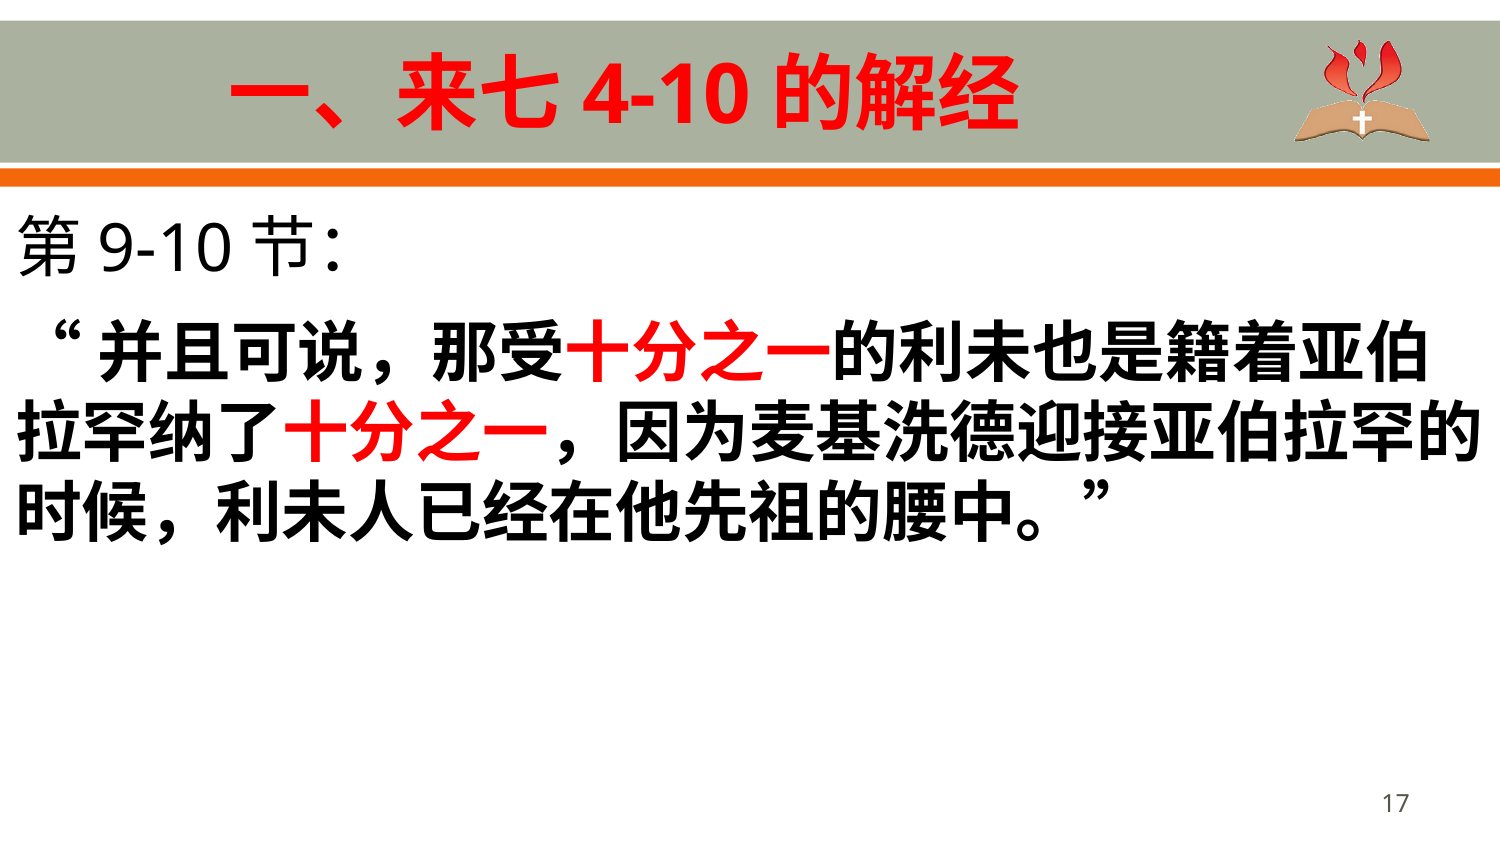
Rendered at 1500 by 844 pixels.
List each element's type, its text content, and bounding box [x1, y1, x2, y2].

slide_number 17 [1074, 782, 1425, 827]
title 一、来七4-10的解经 [0, 21, 1250, 160]
list 第9-10节： “并且可说，那受十分之一的利未也是籍着亚伯拉罕纳了十分之一，因为麦基洗德迎接亚伯拉罕的时候，利未人已经在他先祖的腰中。” [0, 196, 1500, 844]
picture [1289, 35, 1434, 144]
